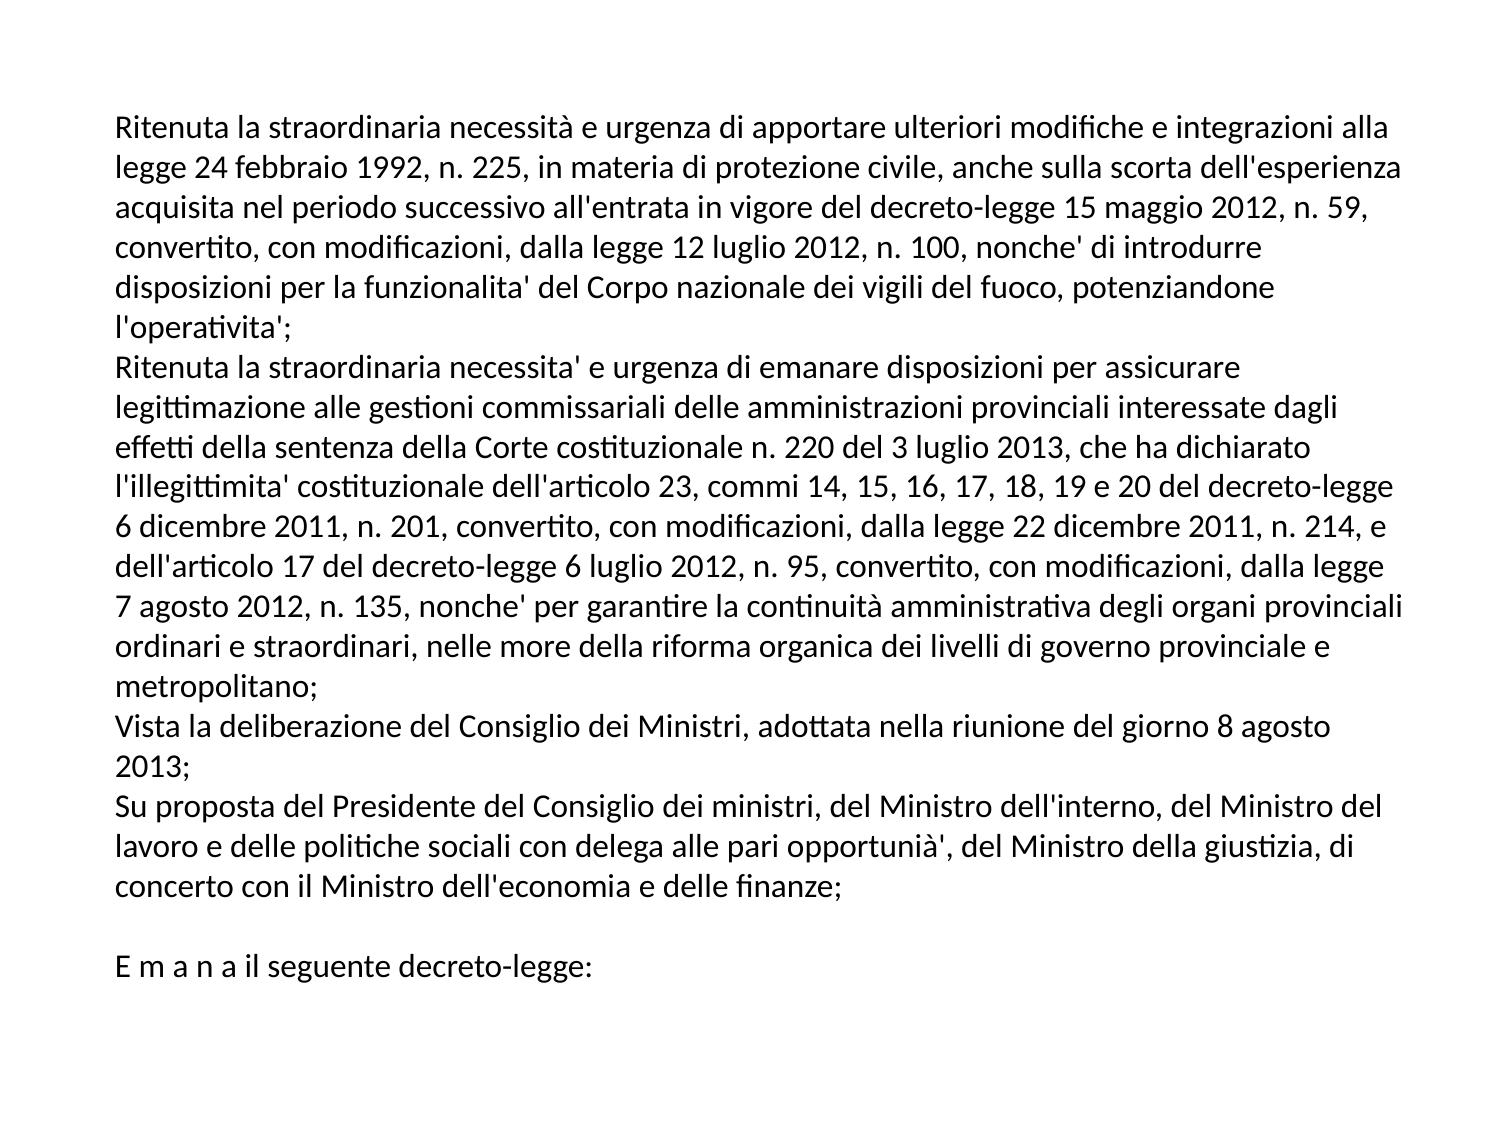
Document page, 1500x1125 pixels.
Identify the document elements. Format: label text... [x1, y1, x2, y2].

text_box Ritenuta la straordinaria necessità e urgenza di apportare ulteriori modifiche e integrazioni alla legge 24 febbraio 1992, n. 225, in materia di protezione civile, anche sulla scorta dell'esperienza acquisita nel periodo successivo all'entrata in vigore del decreto-legge 15 maggio 2012, n. 59, convertito, con modificazioni, dalla legge 12 luglio 2012, n. 100, nonche' di introdurre disposizioni per la funzionalita' del Corpo nazionale dei vigili del fuoco, potenziandone l'operativita'; Ritenuta la straordinaria necessita' e urgenza di emanare disposizioni per assicurare legittimazione alle gestioni commissariali delle amministrazioni provinciali interessate dagli effetti della sentenza della Corte costituzionale n. 220 del 3 luglio 2013, che ha dichiarato l'illegittimita' costituzionale dell'articolo 23, commi 14, 15, 16, 17, 18, 19 e 20 del decreto-legge 6 dicembre 2011, n. 201, convertito, con modificazioni, dalla legge 22 dicembre 2011, n. 214, e dell'articolo 17 del decreto-legge 6 luglio 2012, n. 95, convertito, con modificazioni, dalla legge 7 agosto 2012, n. 135, nonche' per garantire la continuità amministrativa degli organi provinciali ordinari e straordinari, nelle more della riforma organica dei livelli di governo provinciale e metropolitano; Vista la deliberazione del Consiglio dei Ministri, adottata nella riunione del giorno 8 agosto 2013; Su proposta del Presidente del Consiglio dei ministri, del Ministro dell'interno, del Ministro del lavoro e delle politiche sociali con delega alle pari opportunià', del Ministro della giustizia, di concerto con il Ministro dell'economia e delle finanze; E m a n a il seguente decreto-legge: [100, 97, 1424, 991]
